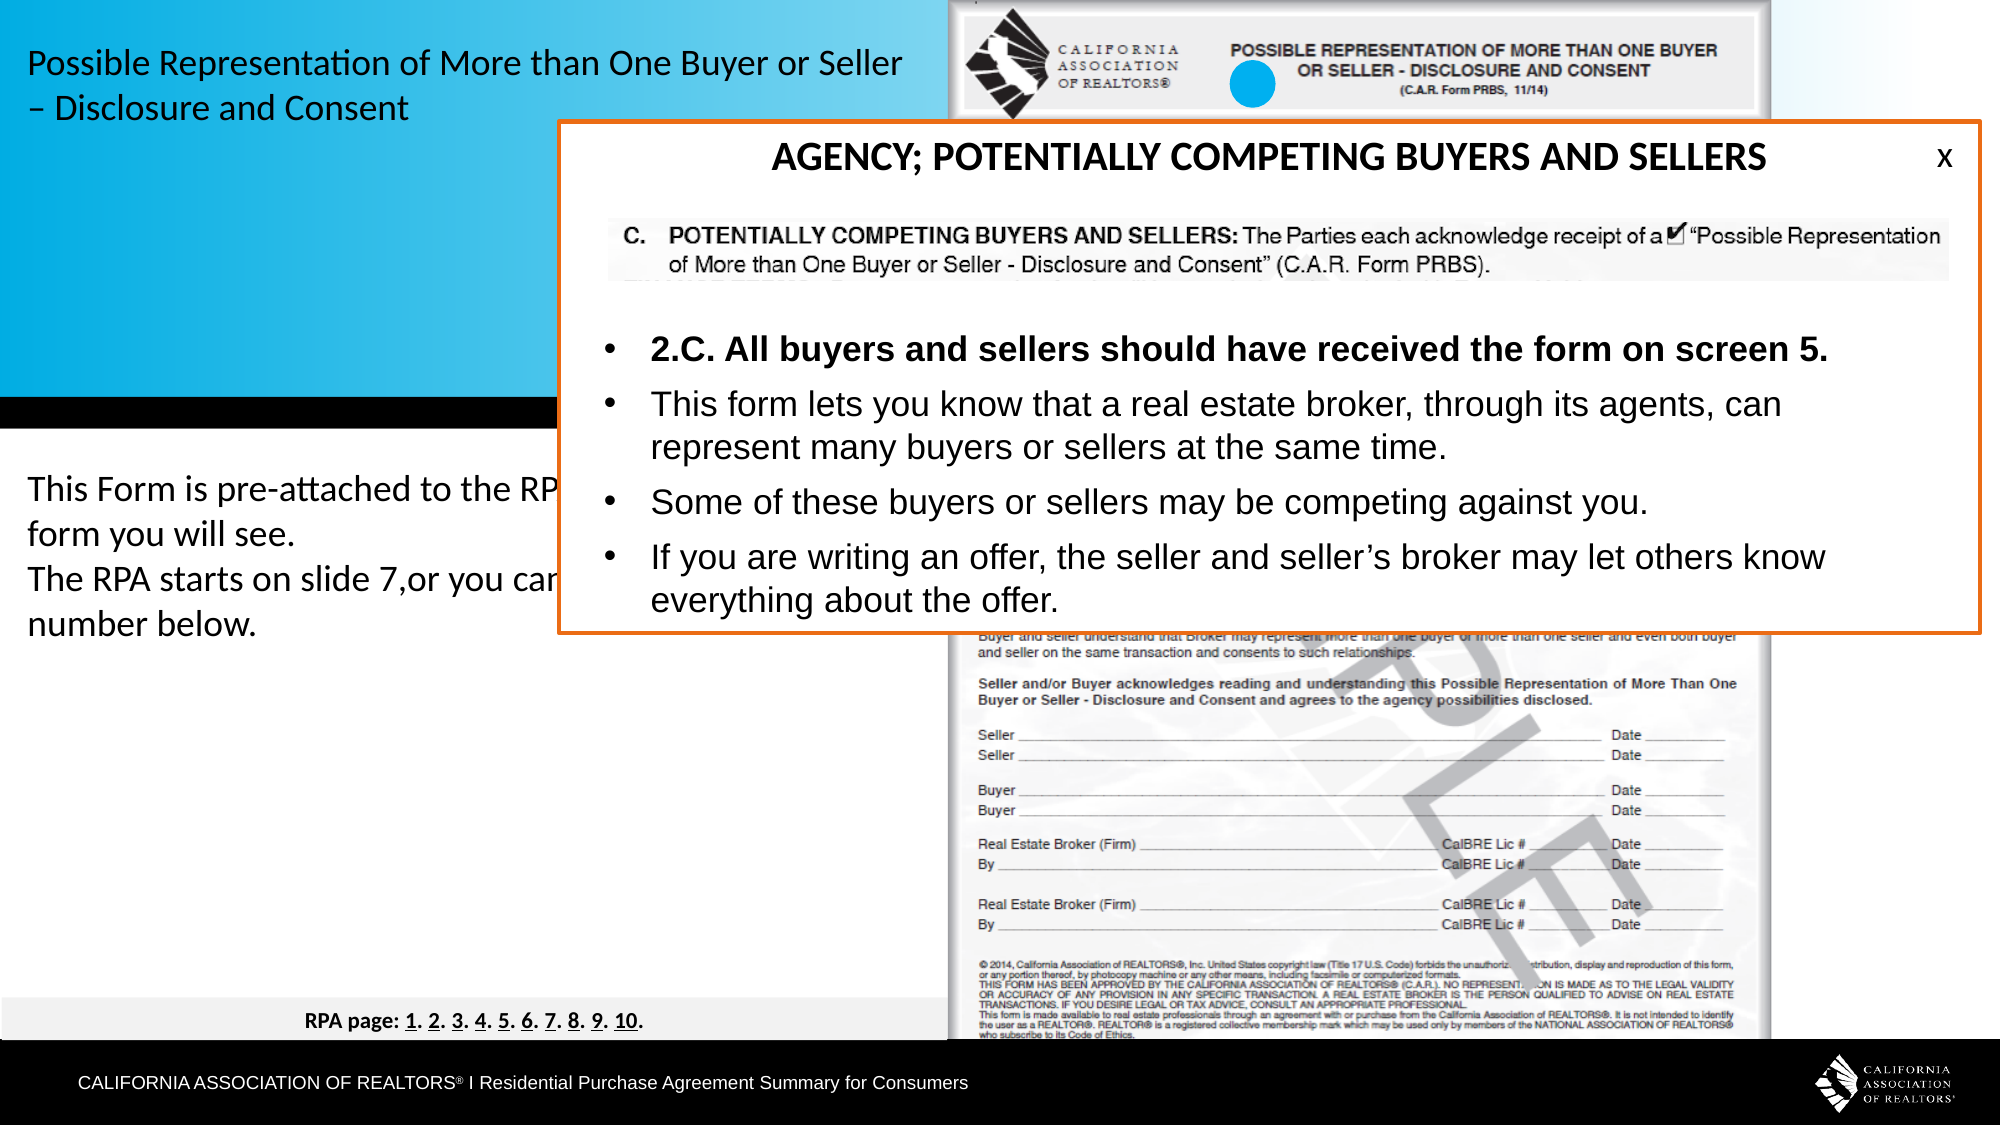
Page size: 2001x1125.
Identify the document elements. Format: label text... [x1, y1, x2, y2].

text_box [0, 0, 947, 396]
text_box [0, 1038, 2000, 1125]
text_box Possible Representation of More than One Buyer or Seller – Disclosure and Consent [19, 30, 934, 136]
text_box [1772, 0, 2000, 406]
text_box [558, 121, 1981, 633]
text_box RPA page: 1. 2. 3. 4. 5. 6. 7. 8. 9. 10. [1, 997, 947, 1038]
picture [947, 633, 1772, 1038]
picture [947, 0, 1772, 121]
text_box [0, 396, 557, 429]
text_box This Form is pre-attached to the RPA and is the second form you will see. The RPA starts on slide 7,or you can click on the page number below. [19, 456, 934, 696]
